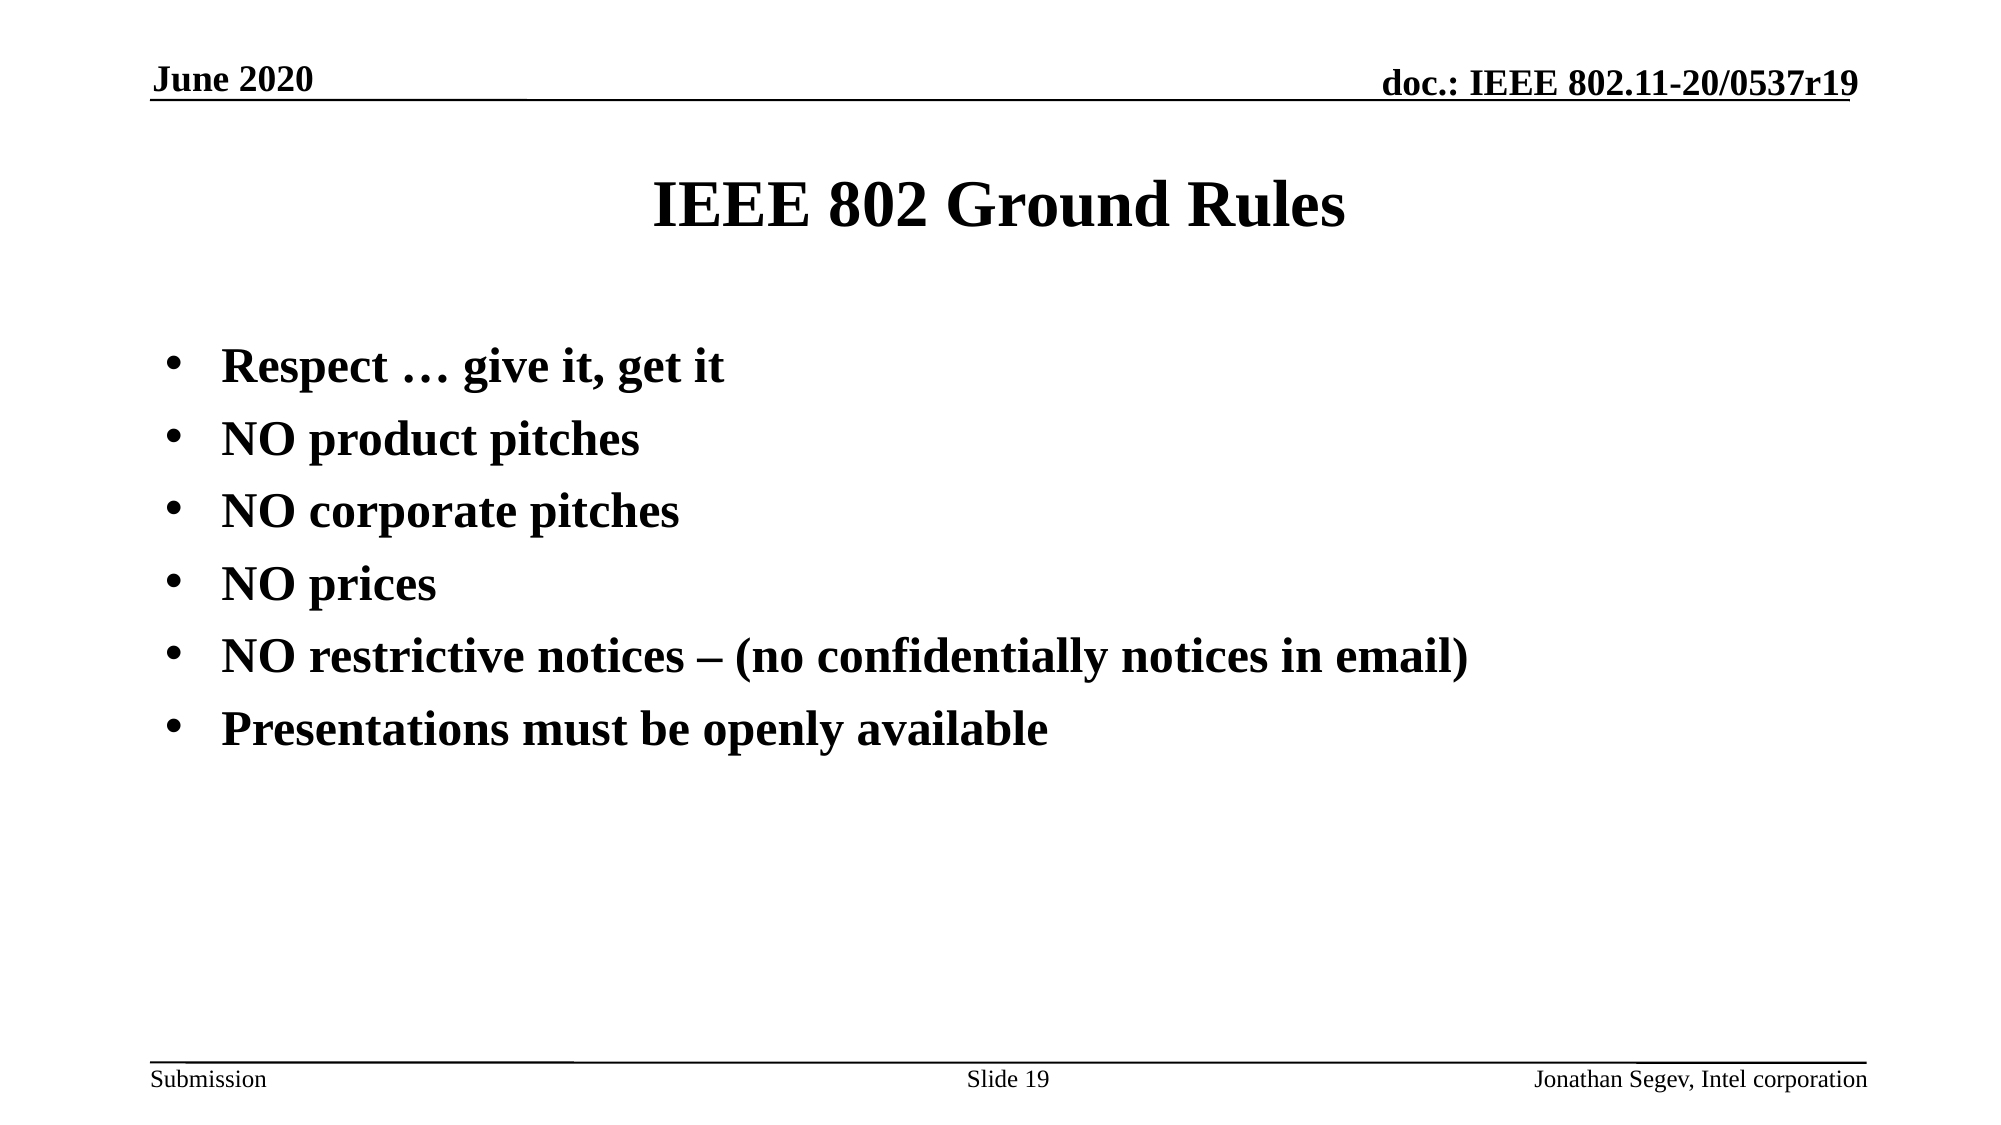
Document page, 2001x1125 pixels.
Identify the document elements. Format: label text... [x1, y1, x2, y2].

slide_number Slide 19 [950, 1061, 1067, 1123]
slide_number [152, 54, 563, 100]
footer Jonathan Segev, Intel corporation [1171, 1061, 1869, 1093]
list Respect … give it, get it NO product pitches NO corporate pitches NO prices NO restrictive notices – (no confidentially notices in email) Presentations must be openly available [149, 324, 1850, 1000]
title IEEE 802 Ground Rules [149, 112, 1850, 288]
